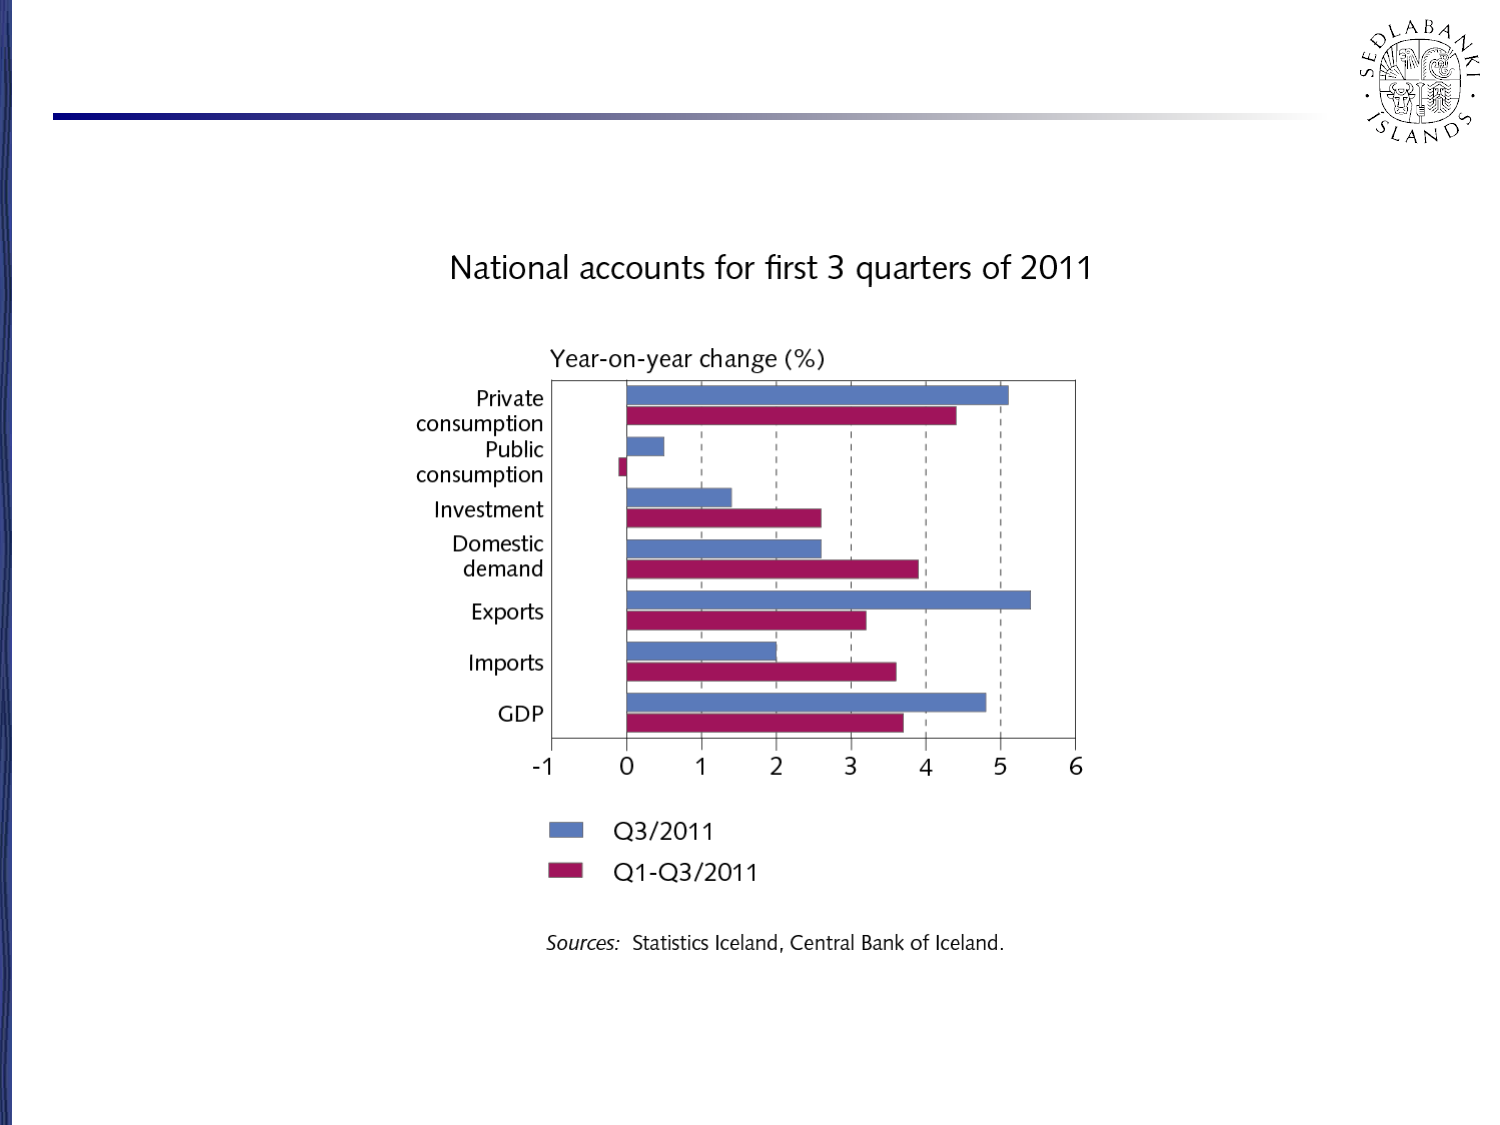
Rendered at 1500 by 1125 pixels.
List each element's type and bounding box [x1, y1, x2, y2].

picture [1357, 18, 1482, 149]
list [416, 251, 1096, 956]
picture [0, 0, 12, 1125]
